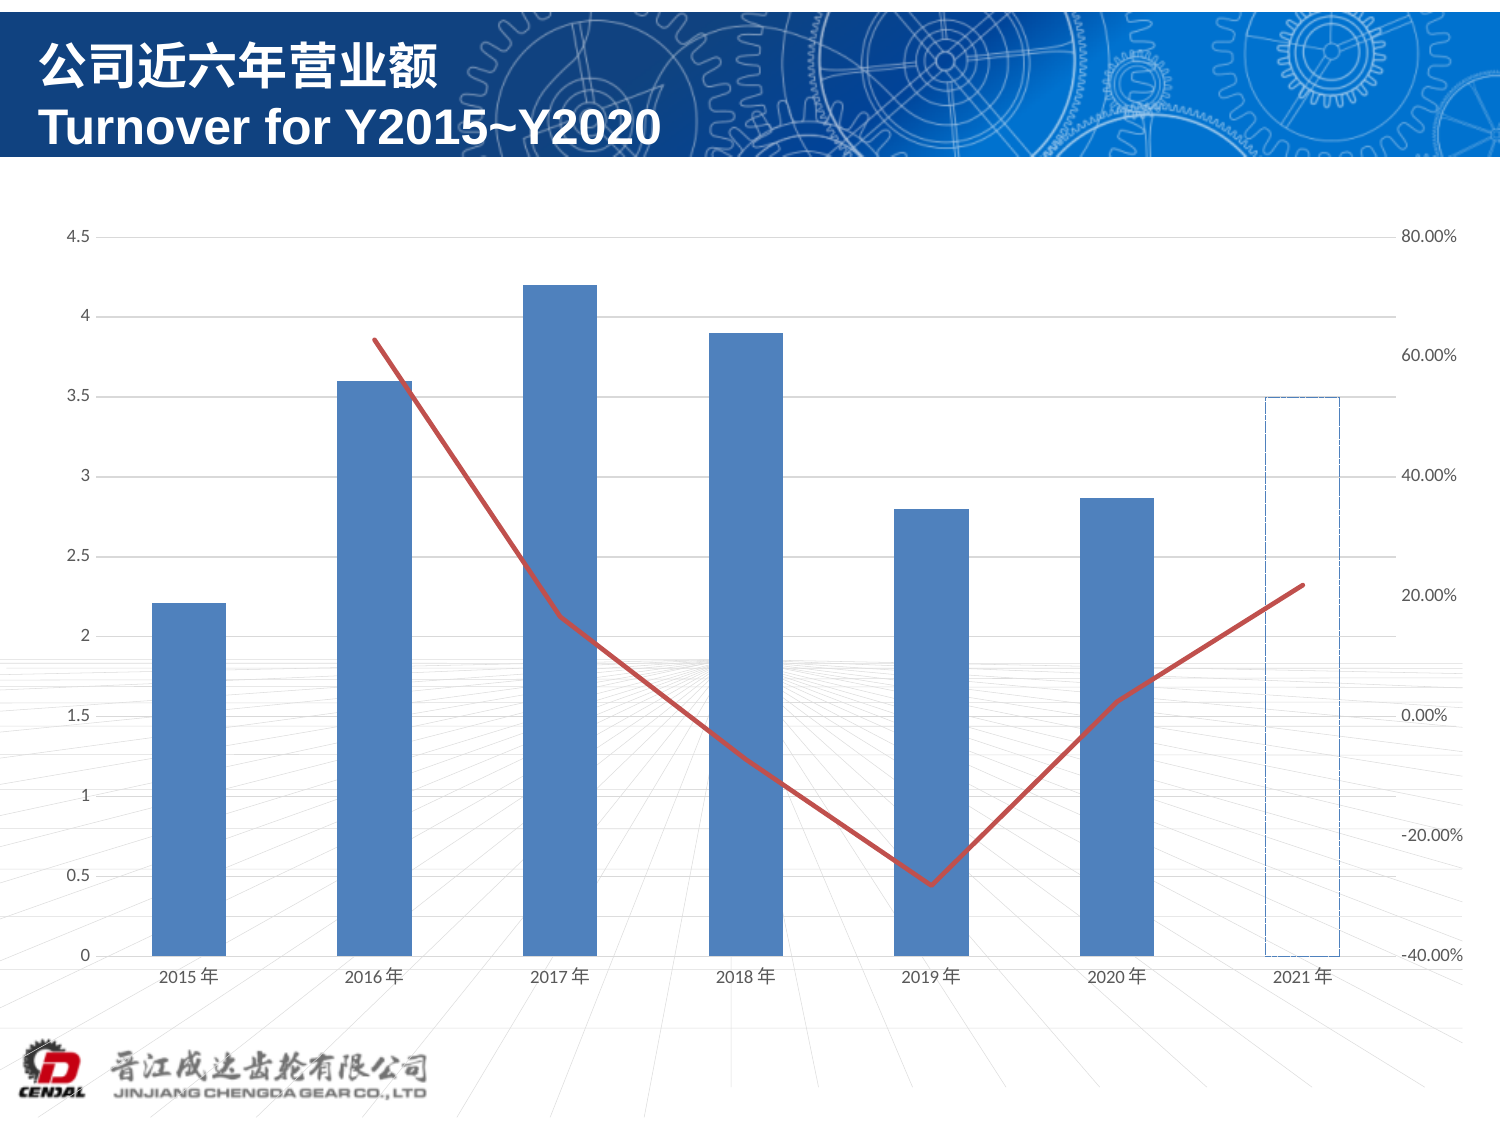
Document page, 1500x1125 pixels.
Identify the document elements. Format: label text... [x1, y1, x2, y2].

picture [12, 1088, 80, 1102]
picture [64, 1088, 185, 1102]
picture [172, 1088, 285, 1102]
picture [376, 1088, 438, 1102]
picture [0, 12, 1500, 157]
chart [37, 211, 1494, 1005]
picture [274, 1088, 384, 1102]
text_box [0, 659, 1463, 1088]
text_box 公司近六年营业额 Turnover for Y2015~Y2020 [23, 27, 1439, 163]
